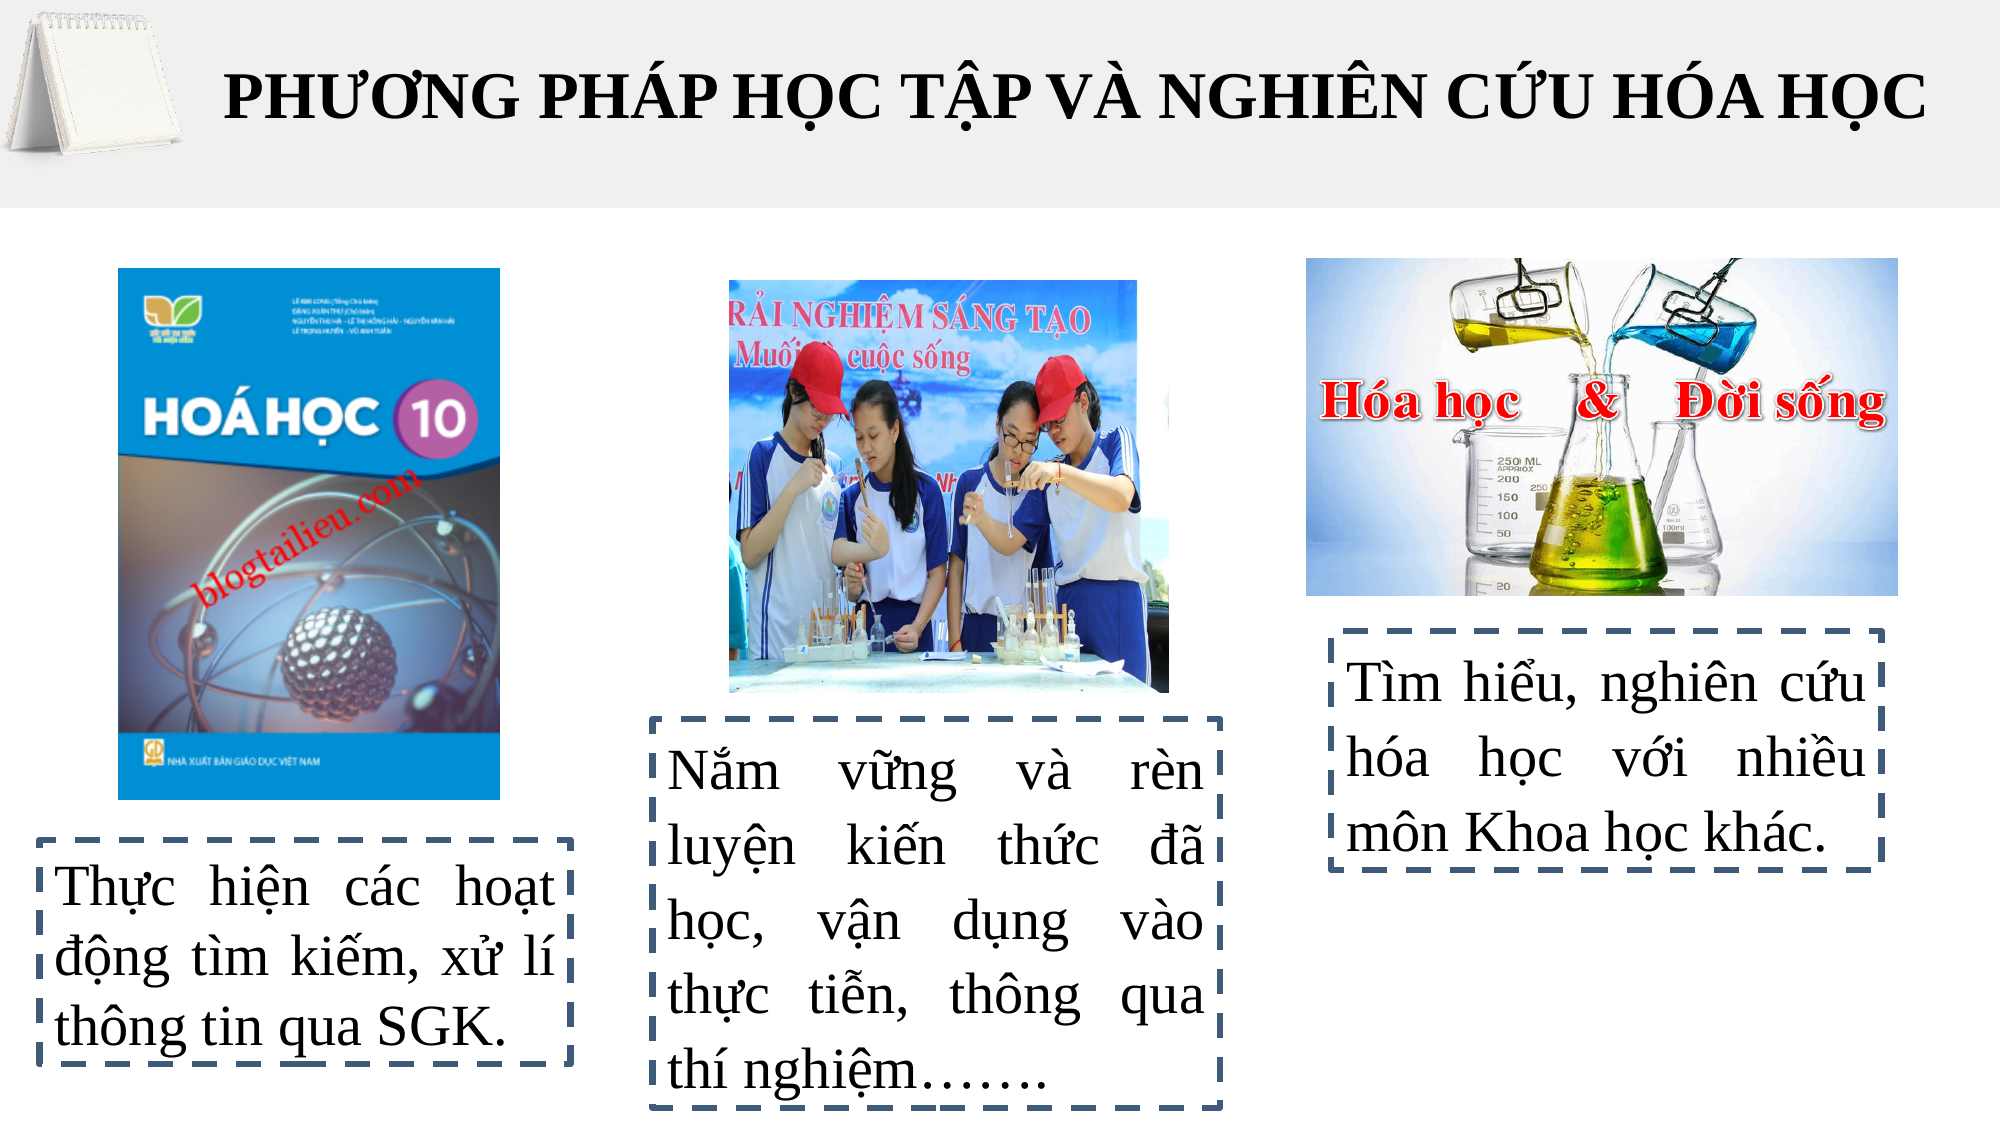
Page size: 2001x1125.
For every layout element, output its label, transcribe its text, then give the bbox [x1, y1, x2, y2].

picture [214, 757, 256, 765]
picture [292, 317, 341, 324]
picture [143, 739, 164, 766]
picture [303, 397, 379, 436]
text_box [0, 0, 2000, 209]
picture [361, 328, 391, 333]
picture [357, 317, 398, 324]
picture [221, 386, 259, 435]
picture [392, 379, 479, 460]
picture [145, 398, 178, 435]
picture [267, 398, 300, 435]
picture [292, 328, 343, 334]
picture [0, 11, 186, 173]
picture [319, 439, 326, 446]
text_box Tìm hiểu, nghiên cứu hóa học với nhiều môn Khoa học khác. [1331, 630, 1882, 871]
picture [1306, 258, 1898, 596]
picture [292, 308, 374, 314]
picture [168, 758, 186, 765]
picture [403, 317, 454, 324]
picture [143, 295, 202, 344]
text_box Thực hiện các hoạt động tìm kiếm, xử lí thông tin qua SGK. [39, 839, 571, 1065]
picture [181, 397, 222, 436]
picture [280, 757, 296, 766]
picture [292, 298, 361, 305]
text_box PHƯƠNG PHÁP HỌC TẬP VÀ NGHIÊN CỨU HÓA HỌC [208, 44, 2000, 139]
picture [190, 756, 211, 765]
picture [259, 758, 276, 766]
picture [300, 758, 319, 765]
picture [364, 300, 378, 304]
picture [347, 328, 358, 333]
picture [118, 454, 500, 733]
text_box Nắm vững và rèn luyện kiến thức đã học, vận dụng vào thực tiễn, thông qua thí nghiệm……. [652, 718, 1221, 1108]
picture [729, 280, 1169, 694]
